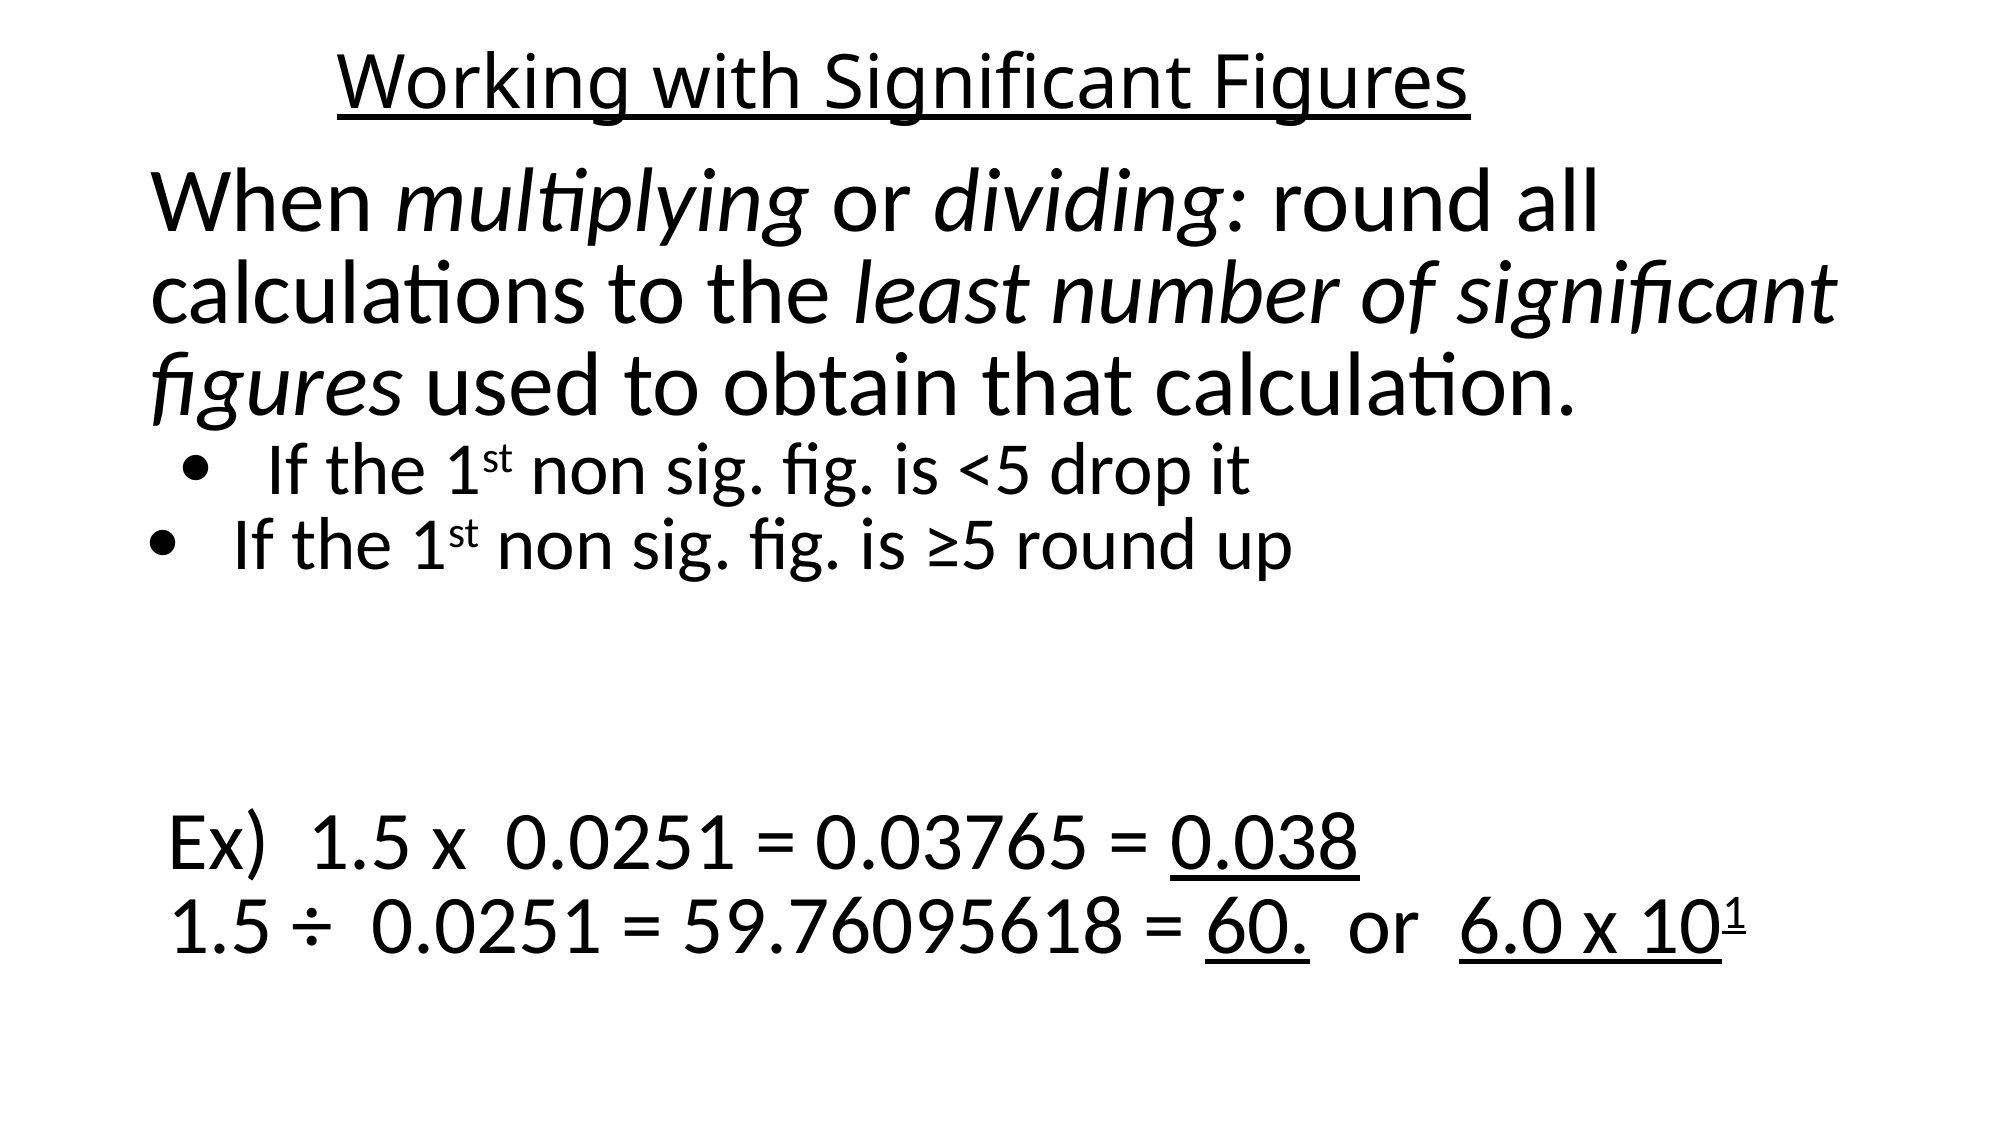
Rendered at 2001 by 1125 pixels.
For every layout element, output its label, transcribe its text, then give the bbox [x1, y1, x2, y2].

table_header Working with Significant Figures [322, 21, 1681, 138]
table_header Ex) 1.5 x 0.0251 = 0.03765 = 0.038 1.5 ÷ 0.0251 = 59.76095618 = 60. or 6.0 x 101 [153, 784, 1953, 998]
table_header When multiplying or dividing: round all calculations to the least number of significant figures used to obtain that calculation. · If the 1st non sig. fig. is <5 drop it · If the 1st non sig. fig. is ≥5 round up [135, 156, 1857, 596]
